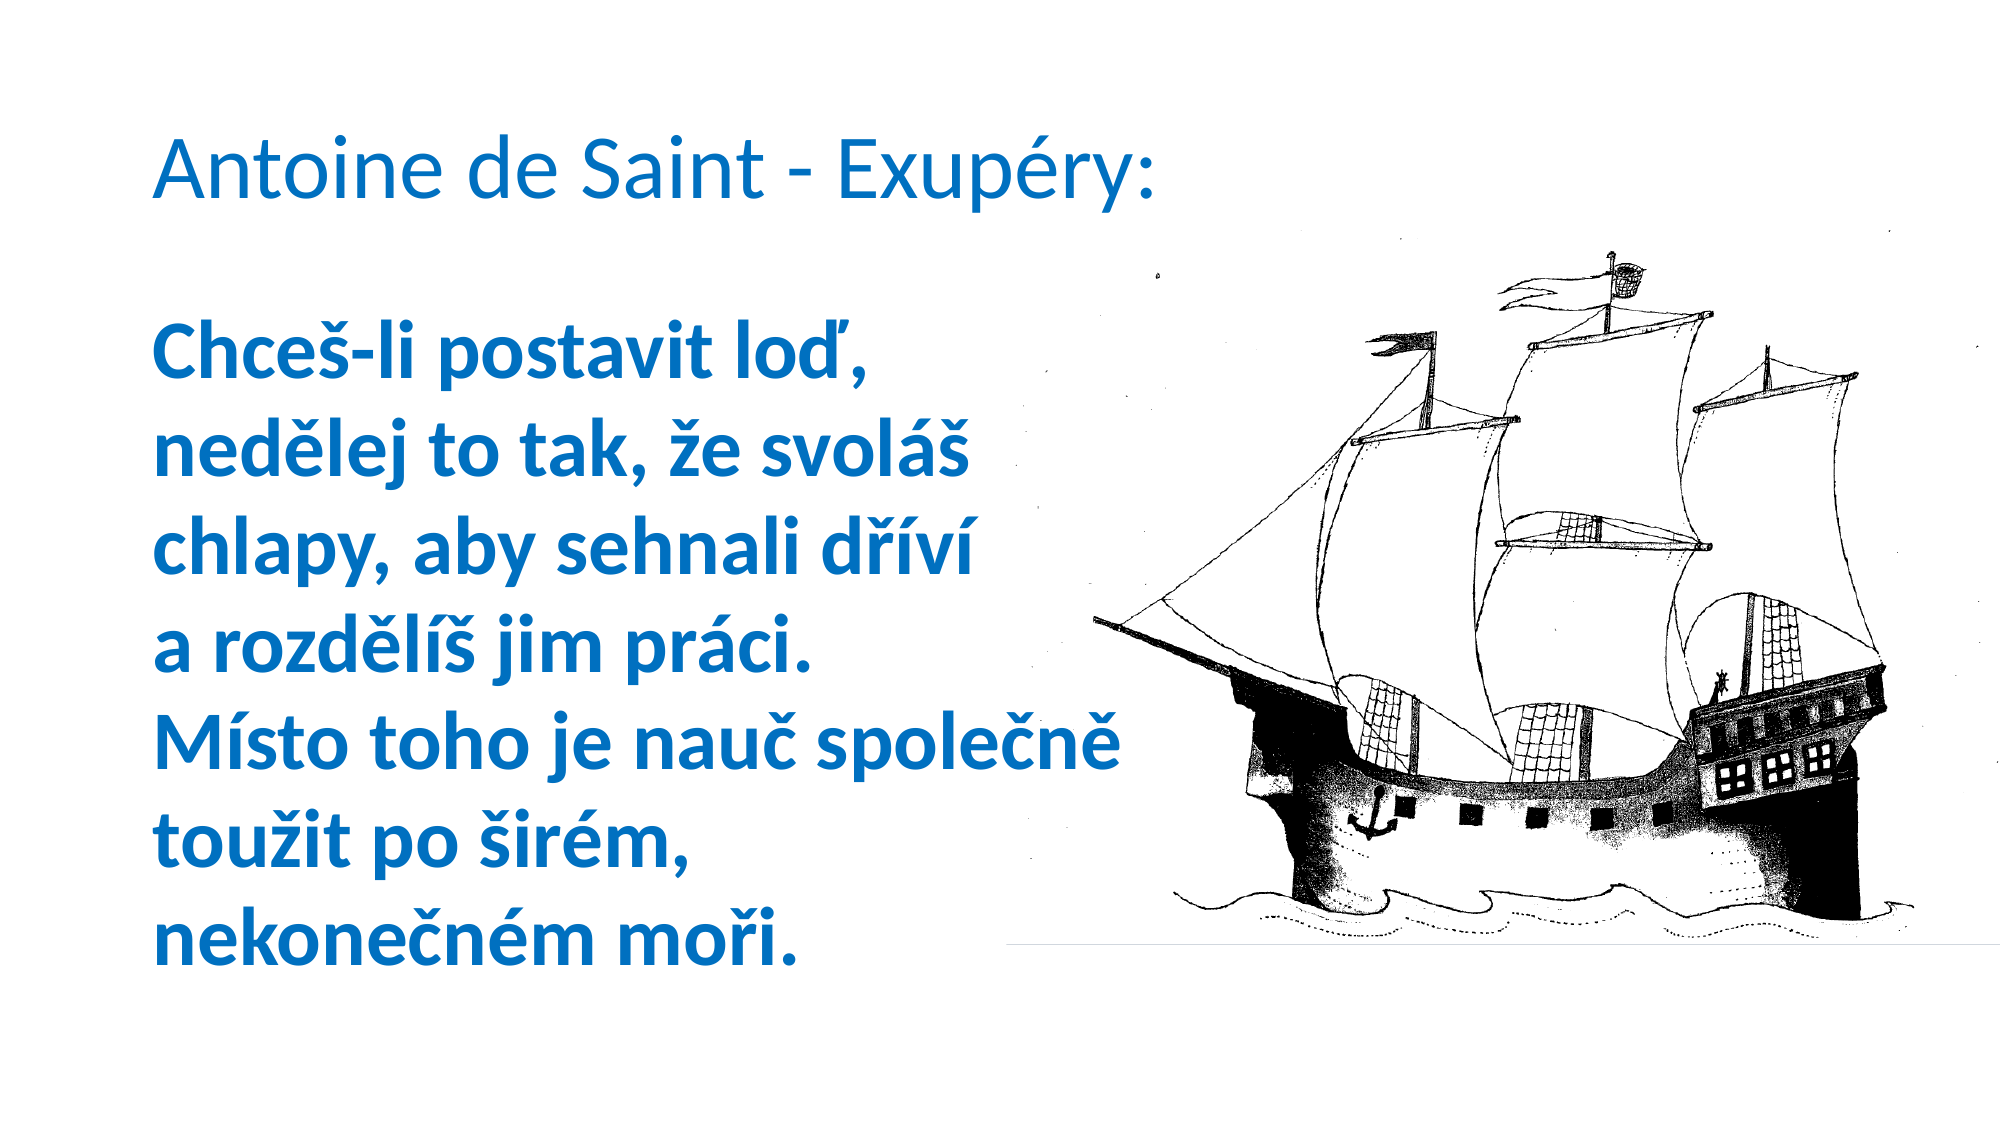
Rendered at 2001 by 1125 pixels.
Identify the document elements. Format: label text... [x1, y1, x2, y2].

list Chceš-li postavit loď, nedělej to tak, že svoláš chlapy, aby sehnali dříví a rozdělíš jim práci. Místo toho je nauč společně toužit po širém, nekonečném moři. [137, 299, 1863, 1014]
title Antoine de Saint - Exupéry: [137, 59, 1863, 278]
picture [1006, 230, 2000, 945]
